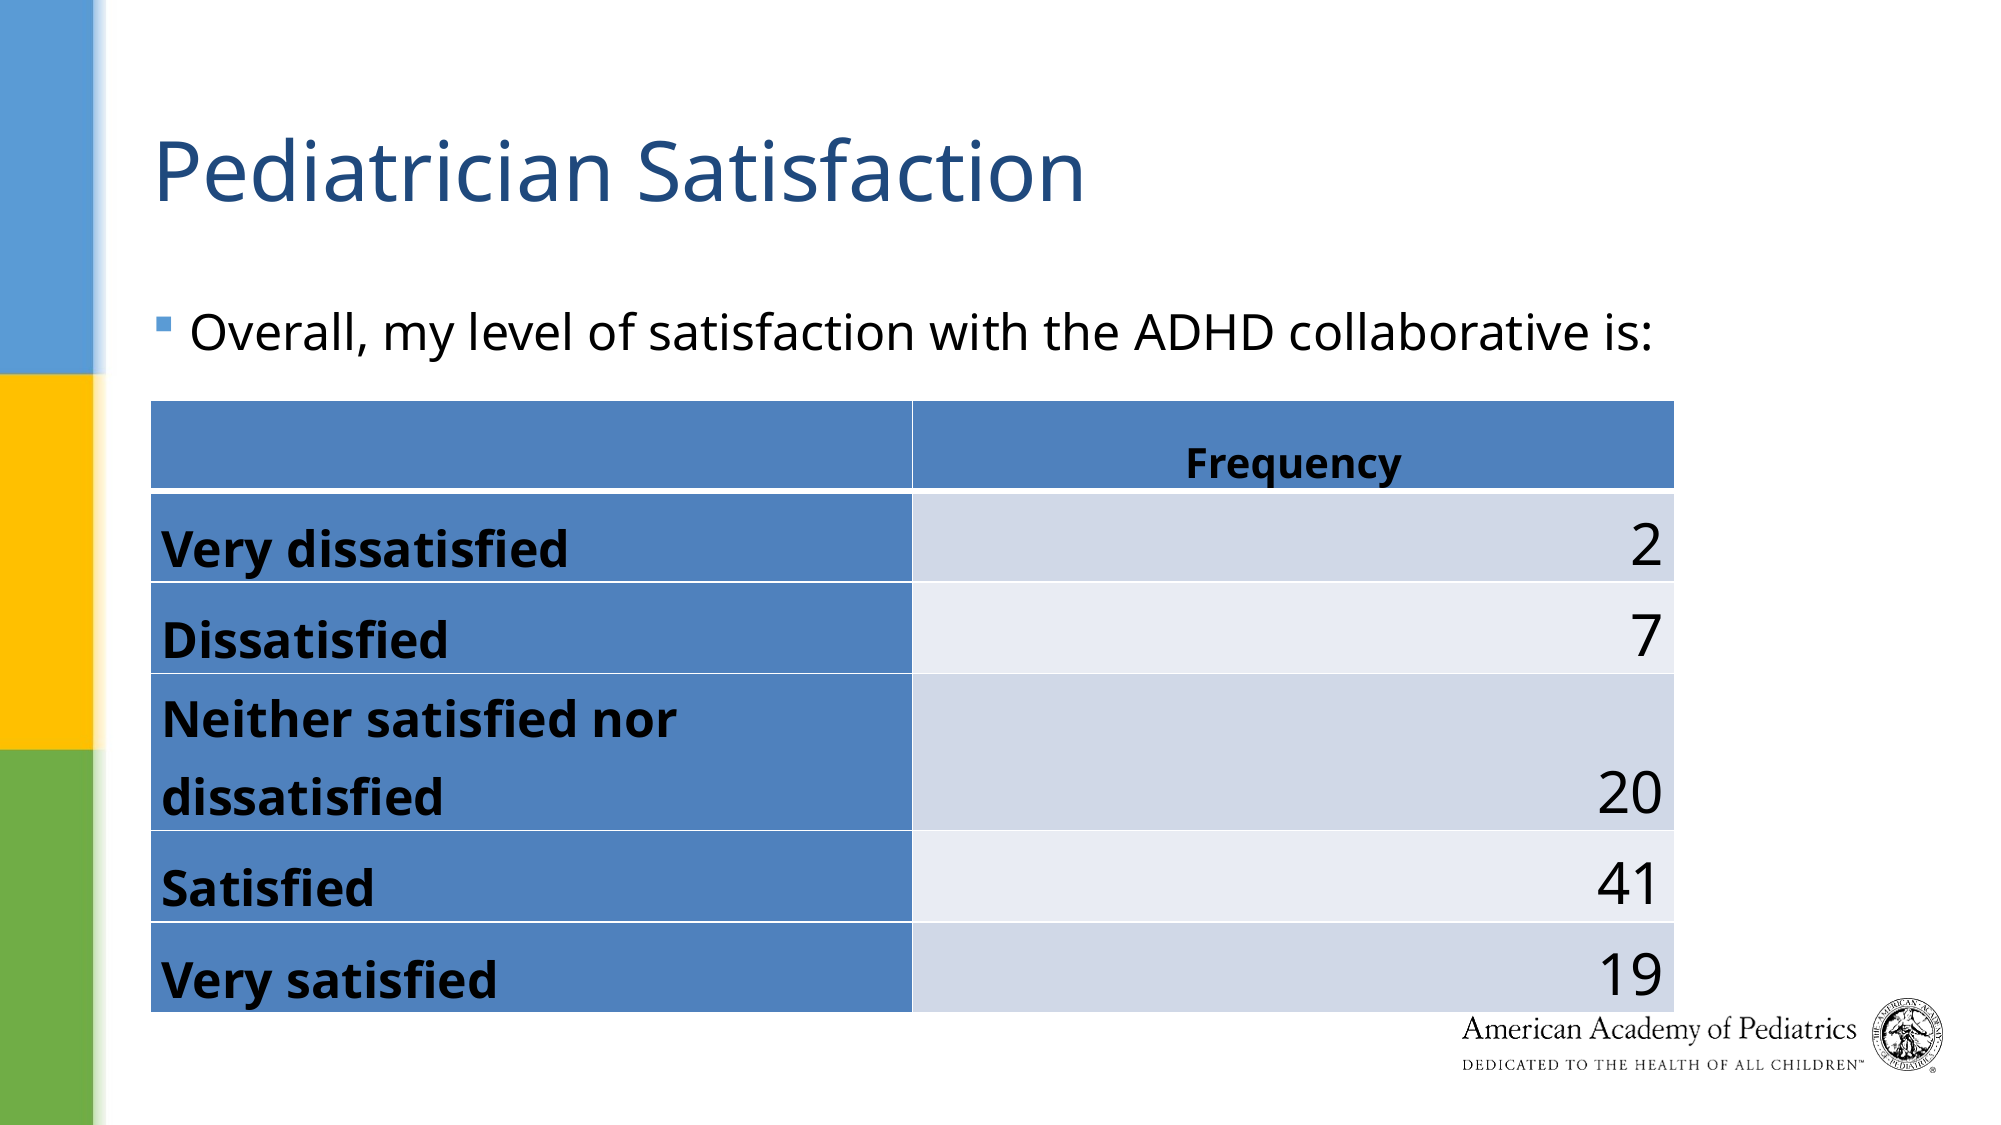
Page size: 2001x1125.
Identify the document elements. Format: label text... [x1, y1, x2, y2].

table_cell Very satisfied [151, 923, 912, 1012]
table_cell 19 [913, 923, 1674, 1012]
title Pediatrician Satisfaction [137, 59, 1863, 278]
table_header [151, 401, 912, 488]
table_cell Neither satisfied nor dissatisfied [151, 674, 912, 830]
table_cell 41 [913, 831, 1674, 921]
table_cell 7 [913, 583, 1674, 673]
table_cell 20 [913, 674, 1674, 830]
picture [0, 0, 2001, 1125]
list Overall, my level of satisfaction with the ADHD collaborative is: [137, 299, 1863, 1014]
table_cell Dissatisfied [151, 583, 912, 673]
table_cell Satisfied [151, 831, 912, 921]
text_box [790, 545, 821, 606]
table_cell 2 [913, 494, 1674, 581]
table_cell Very dissatisfied [151, 494, 912, 581]
table_header Frequency [913, 401, 1674, 488]
